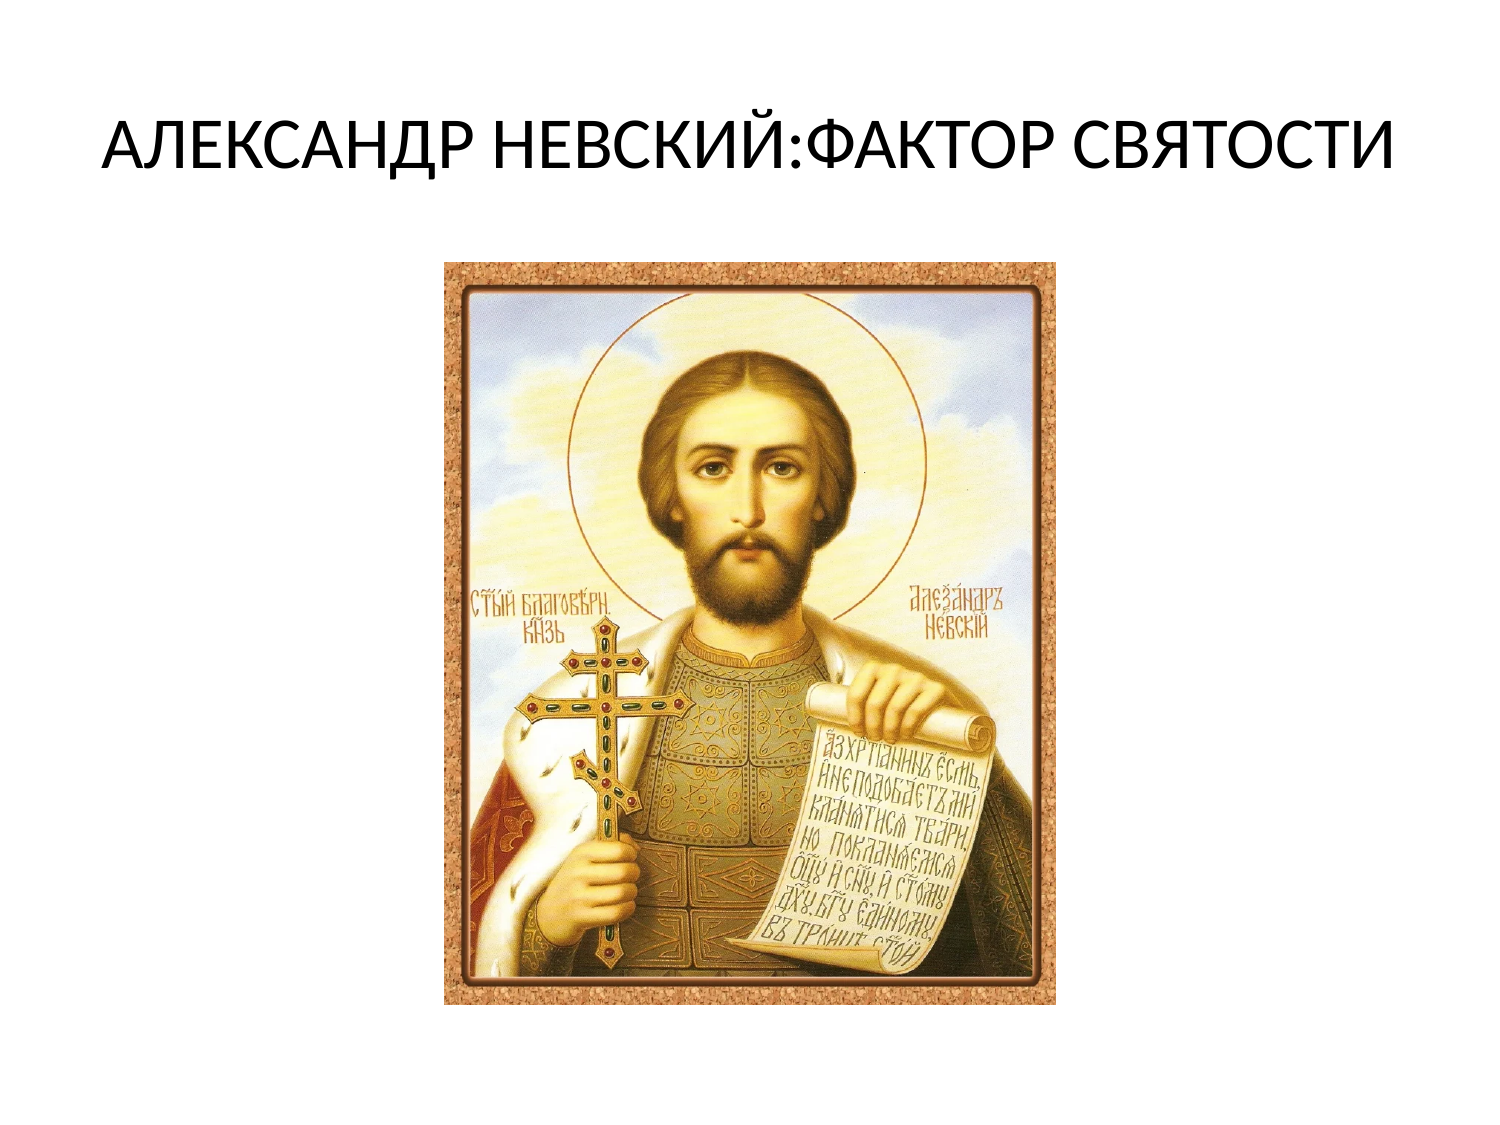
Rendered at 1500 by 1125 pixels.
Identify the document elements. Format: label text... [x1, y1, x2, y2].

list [443, 262, 1057, 1006]
title АЛЕКСАНДР НЕВСКИЙ:ФАКТОР СВЯТОСТИ [75, 45, 1425, 233]
